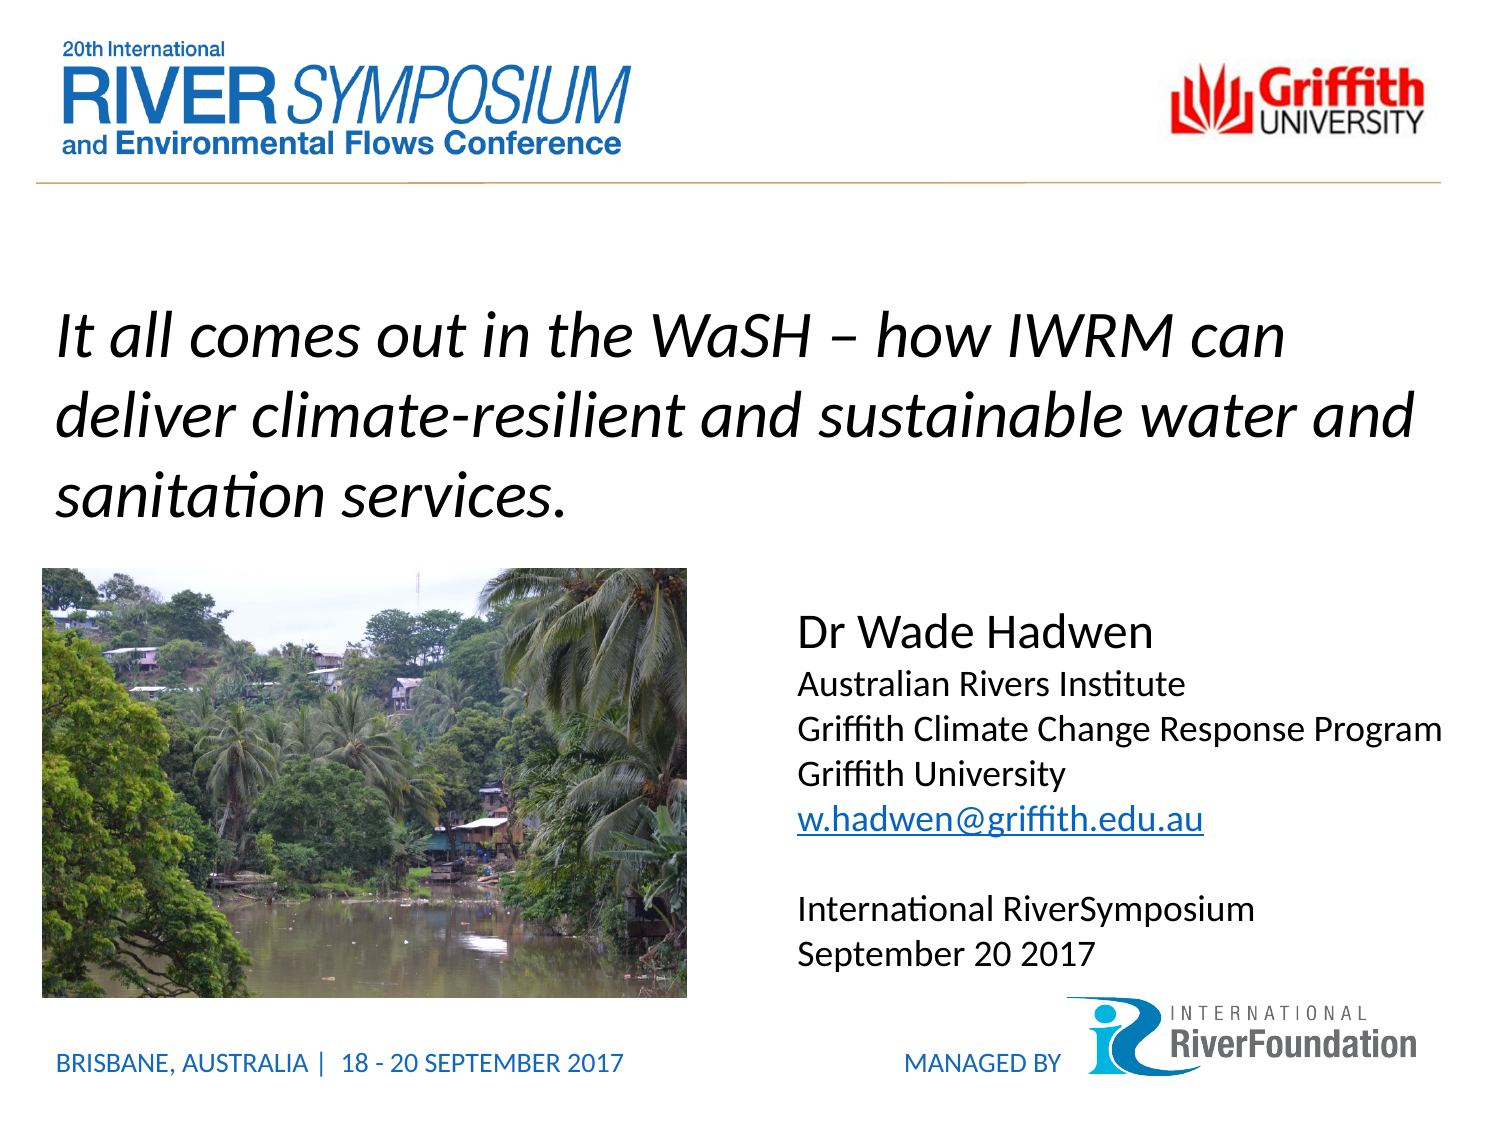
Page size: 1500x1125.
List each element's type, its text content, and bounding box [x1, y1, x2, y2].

picture [1109, 1031, 1118, 1062]
text_box BRISBANE, AUSTRALIA | 18 - 20 SEPTEMBER 2017 [40, 1036, 713, 1086]
picture [42, 568, 687, 998]
text_box Dr Wade Hadwen Australian Rivers Institute Griffith Climate Change Response Program Griffith University w.hadwen@griffith.edu.au International RiverSymposium September 20 2017 [782, 591, 1486, 982]
picture [1067, 997, 1139, 1076]
picture [30, 27, 661, 179]
picture [1127, 997, 1416, 1076]
text_box It all comes out in the WaSH – how IWRM can deliver climate-resilient and sustainable water and sanitation services. [40, 283, 1442, 539]
text_box MANAGED BY [889, 1036, 1100, 1086]
picture [1151, 26, 1447, 172]
